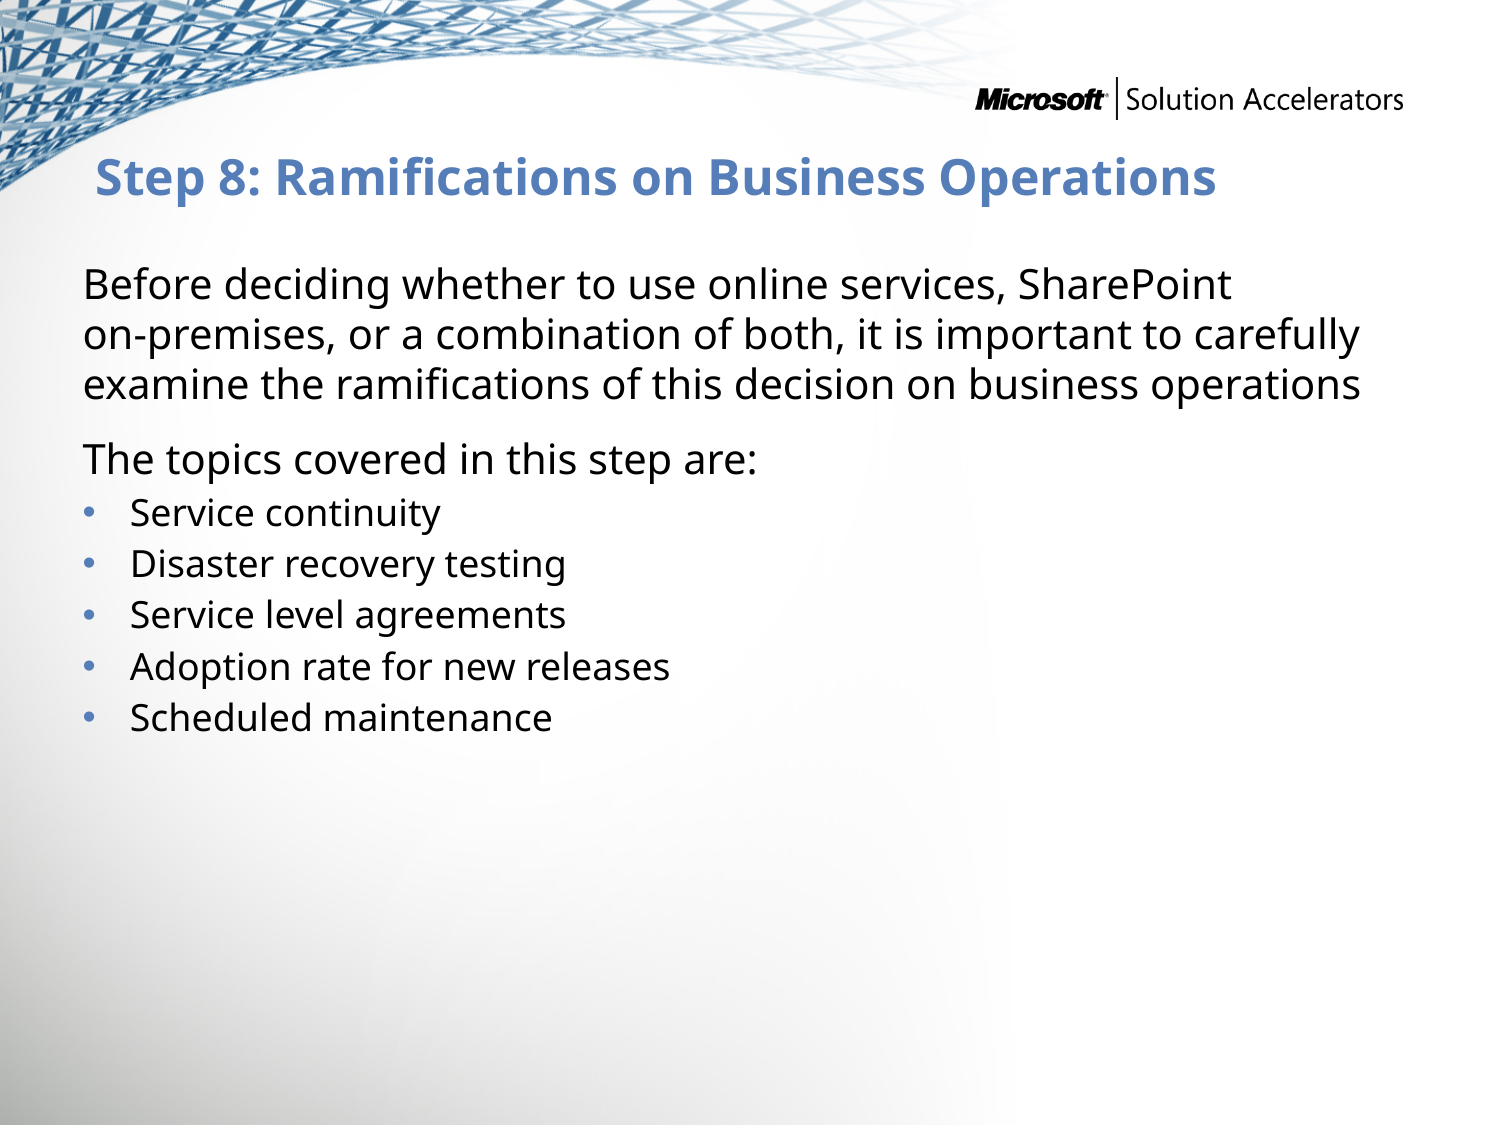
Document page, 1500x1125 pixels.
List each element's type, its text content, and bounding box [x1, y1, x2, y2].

title Step 8: Ramifications on Business Operations [88, 138, 1439, 214]
picture [0, 0, 1500, 1125]
list Before deciding whether to use online services, SharePoint on-premises, or a combination of both, it is important to carefully examine the ramifications of this decision on business operations The topics covered in this step are: Service continuity Disaster recovery testing Service level agreements Adoption rate for new releases Scheduled maintenance [75, 249, 1425, 1075]
